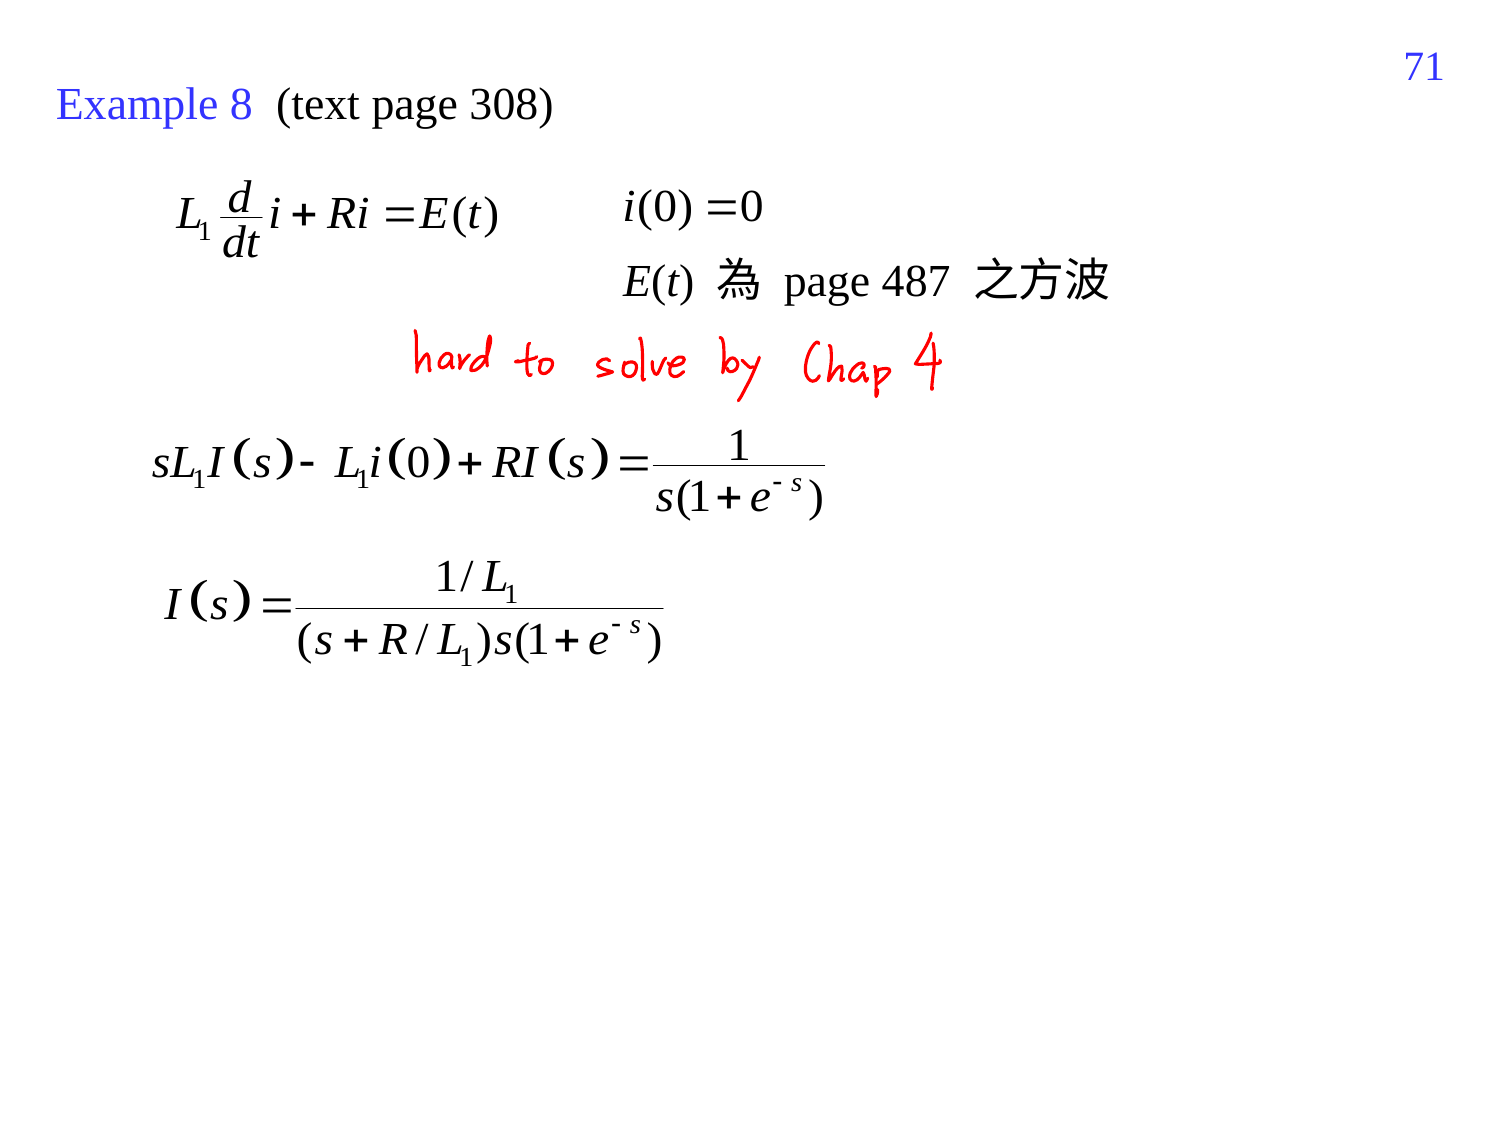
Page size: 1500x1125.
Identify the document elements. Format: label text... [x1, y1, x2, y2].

slide_number 489 [1340, 30, 1461, 103]
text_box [619, 184, 768, 237]
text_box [159, 550, 669, 672]
text_box Example 8 (text page 308) [41, 66, 621, 137]
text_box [170, 172, 504, 263]
text_box E(t) 為 page 487 之方波 [608, 243, 1152, 314]
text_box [147, 420, 831, 528]
